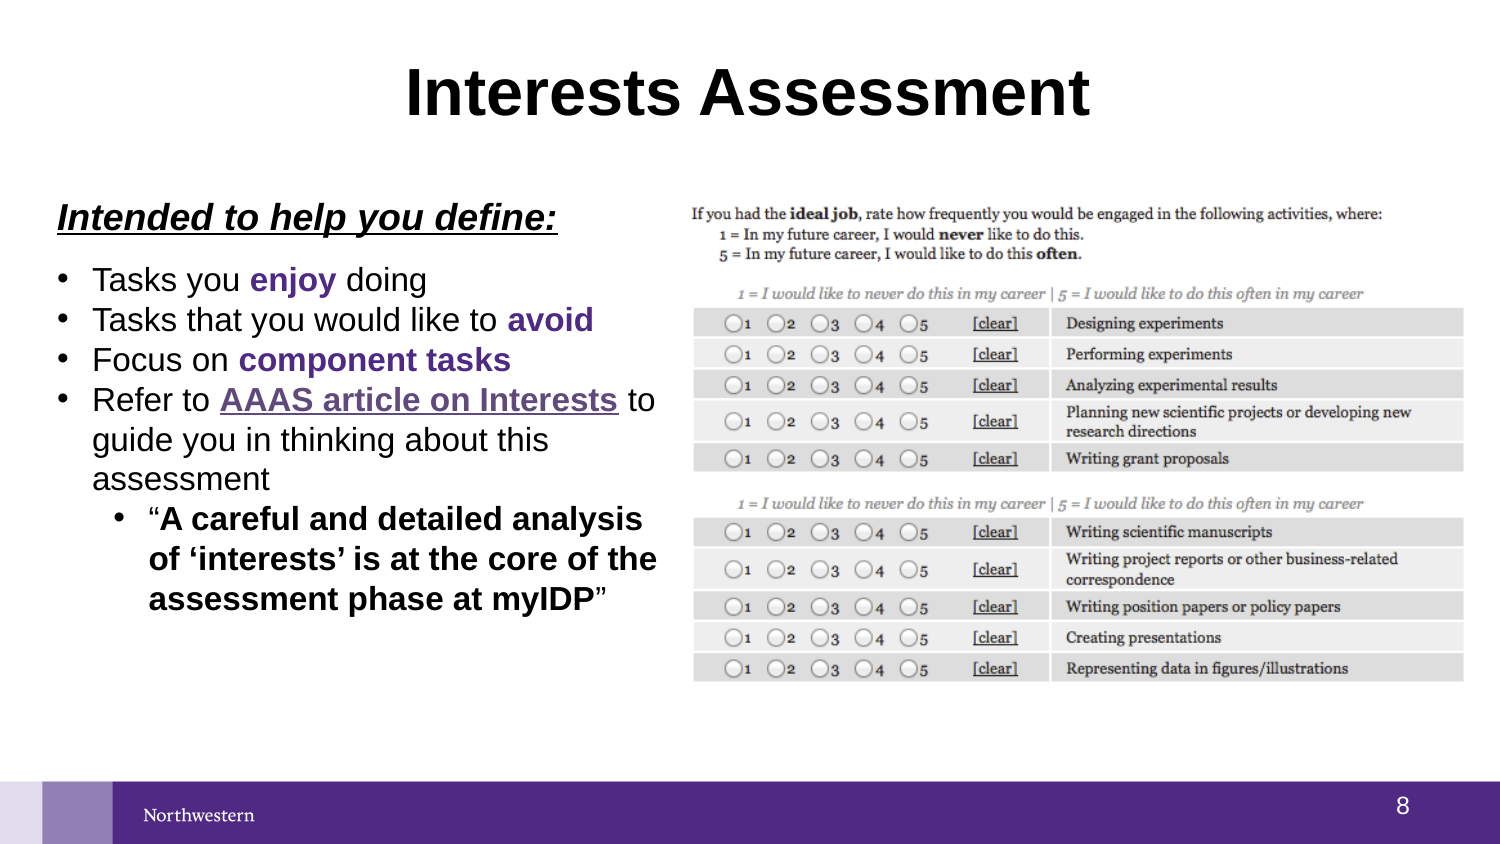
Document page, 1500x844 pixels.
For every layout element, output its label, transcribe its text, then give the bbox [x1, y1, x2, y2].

slide_number 7 [1074, 782, 1425, 827]
picture [0, 0, 1500, 844]
text_box Intended to help you define: Tasks you enjoy doing Tasks that you would like to avoid Focus on component tasks Refer to AAAS article on Interests to guide you in thinking about this assessment “A careful and detailed analysis of ‘interests’ is at the core of the assessment phase at myIDP” [45, 187, 670, 623]
title Interests Assessment [140, 35, 1356, 142]
